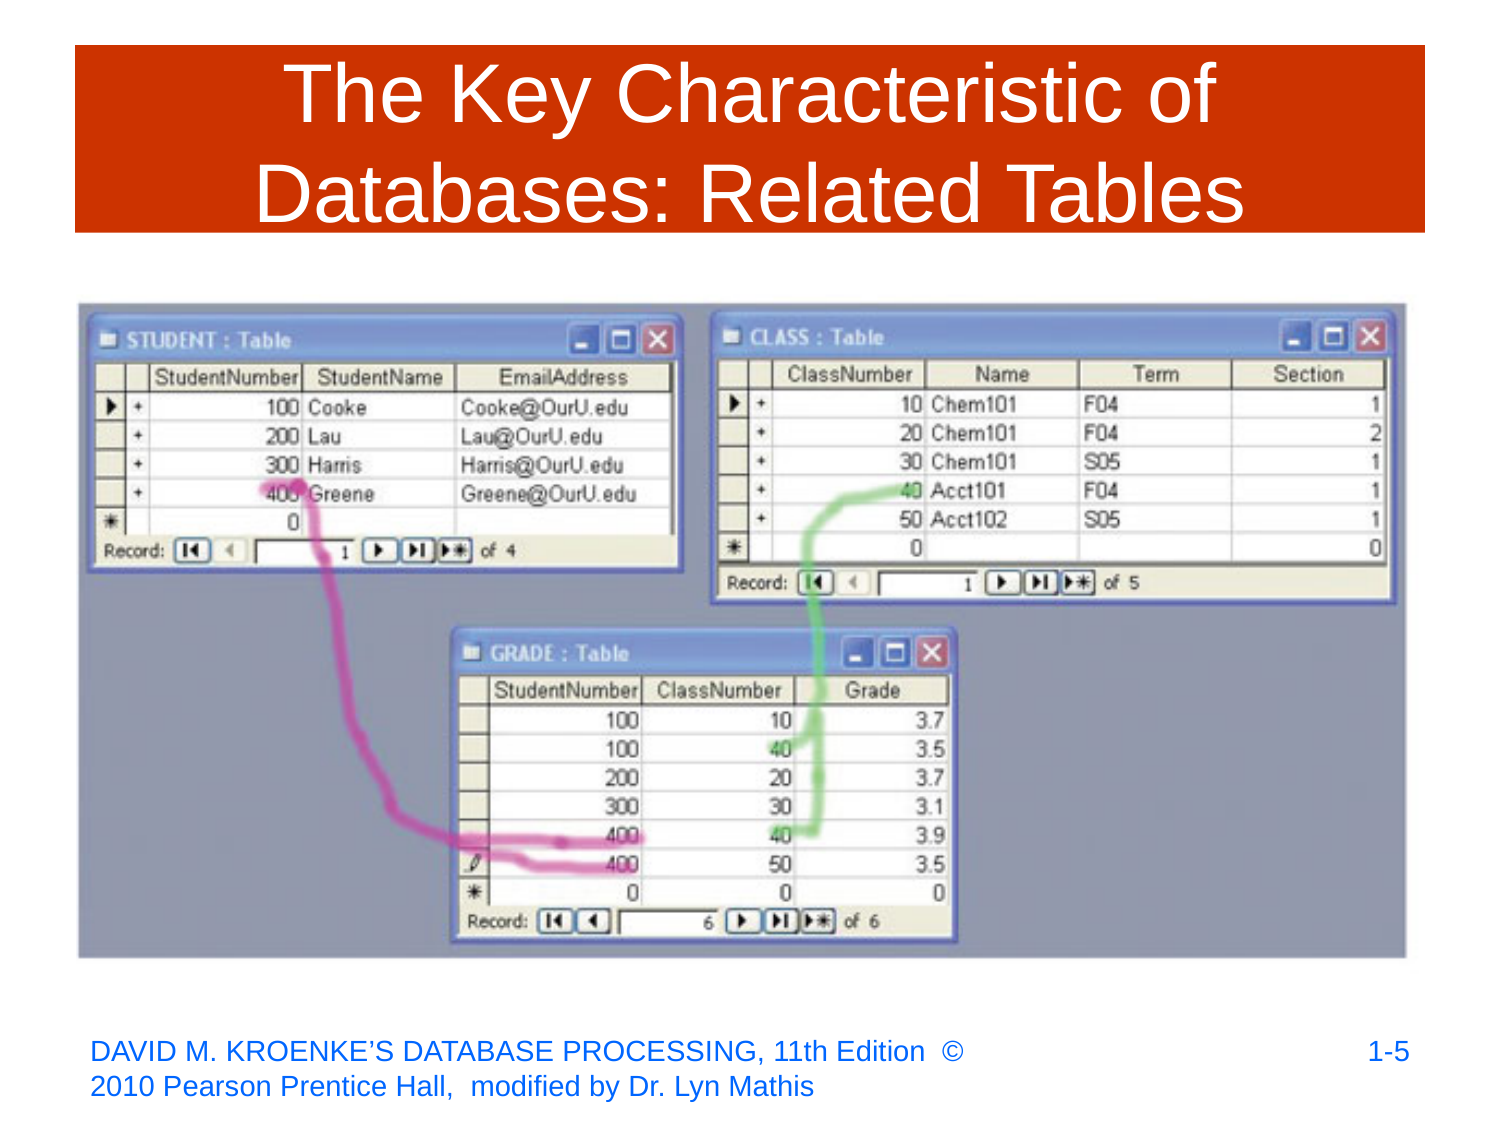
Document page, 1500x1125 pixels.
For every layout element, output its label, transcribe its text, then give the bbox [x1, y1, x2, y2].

title The Key Characteristic of Databases: Related Tables [74, 44, 1426, 233]
slide_number 1-5 [1074, 1024, 1426, 1103]
footer DAVID M. KROENKE’S DATABASE PROCESSING, 11th Edition © 2010 Pearson Prentice Hall, modified by Dr. Lyn Mathis [74, 1024, 1051, 1104]
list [74, 293, 1426, 974]
